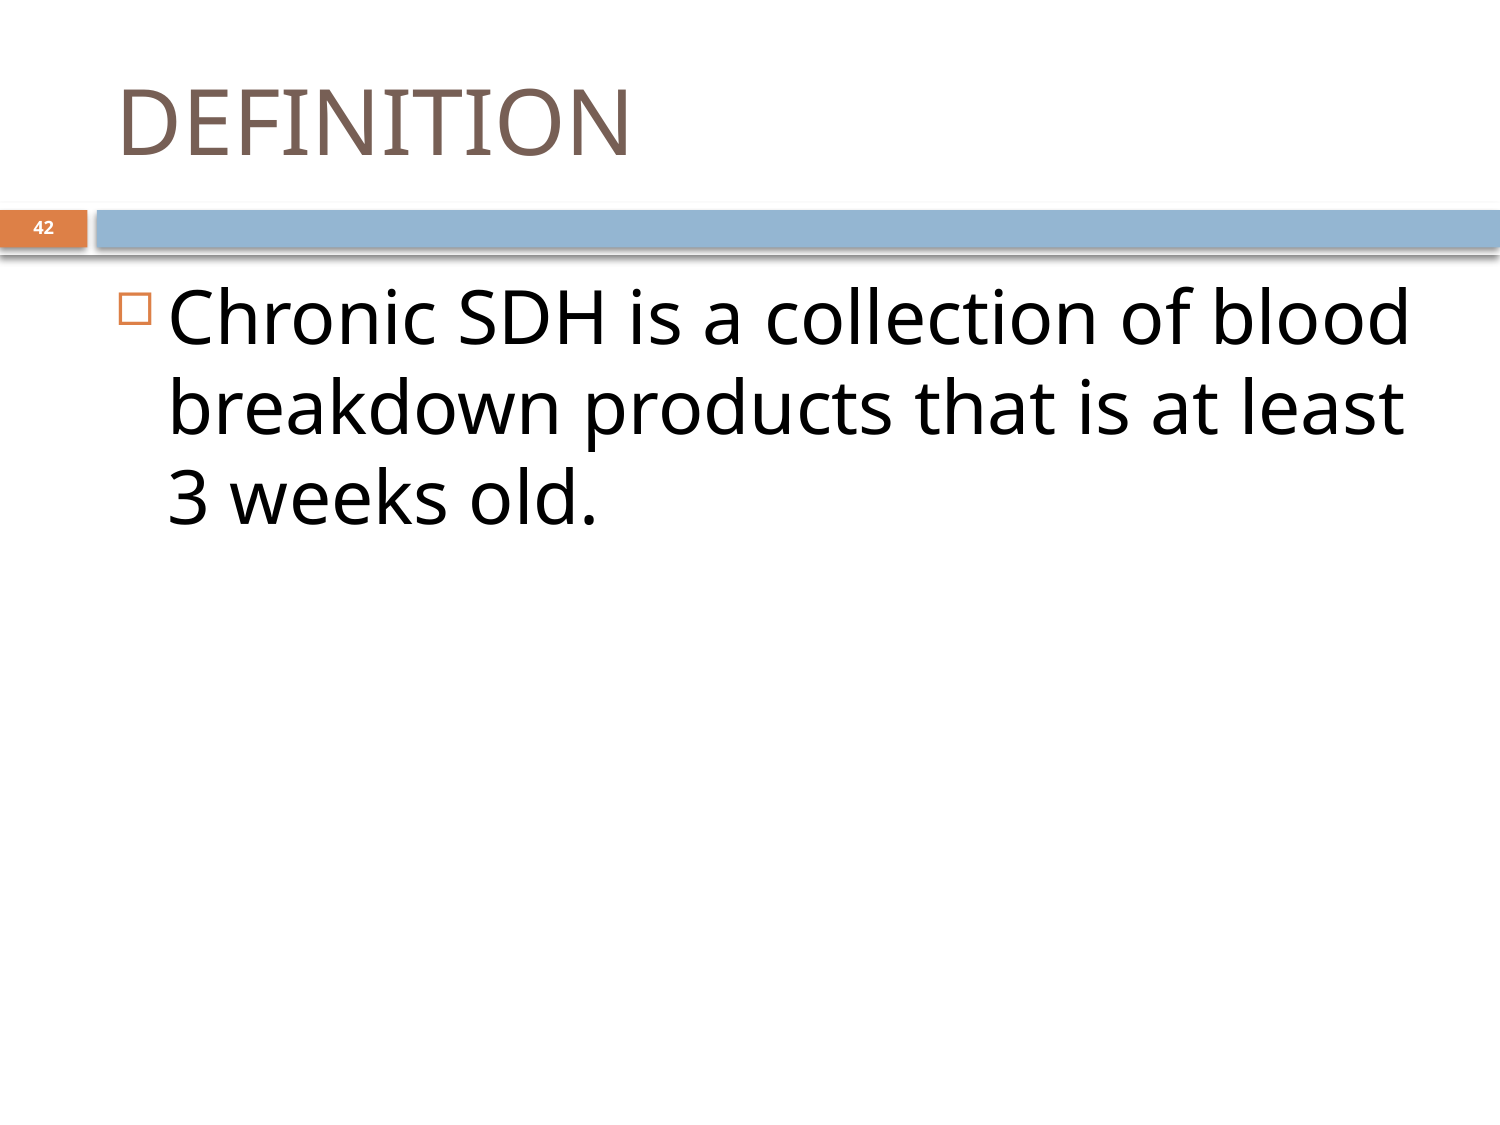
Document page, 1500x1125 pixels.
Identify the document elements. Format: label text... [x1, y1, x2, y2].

title DEFINITION [100, 37, 1438, 200]
list Chronic SDH is a collection of blood breakdown products that is at least 3 weeks old. [100, 262, 1438, 1000]
slide_number 42 [0, 208, 88, 249]
